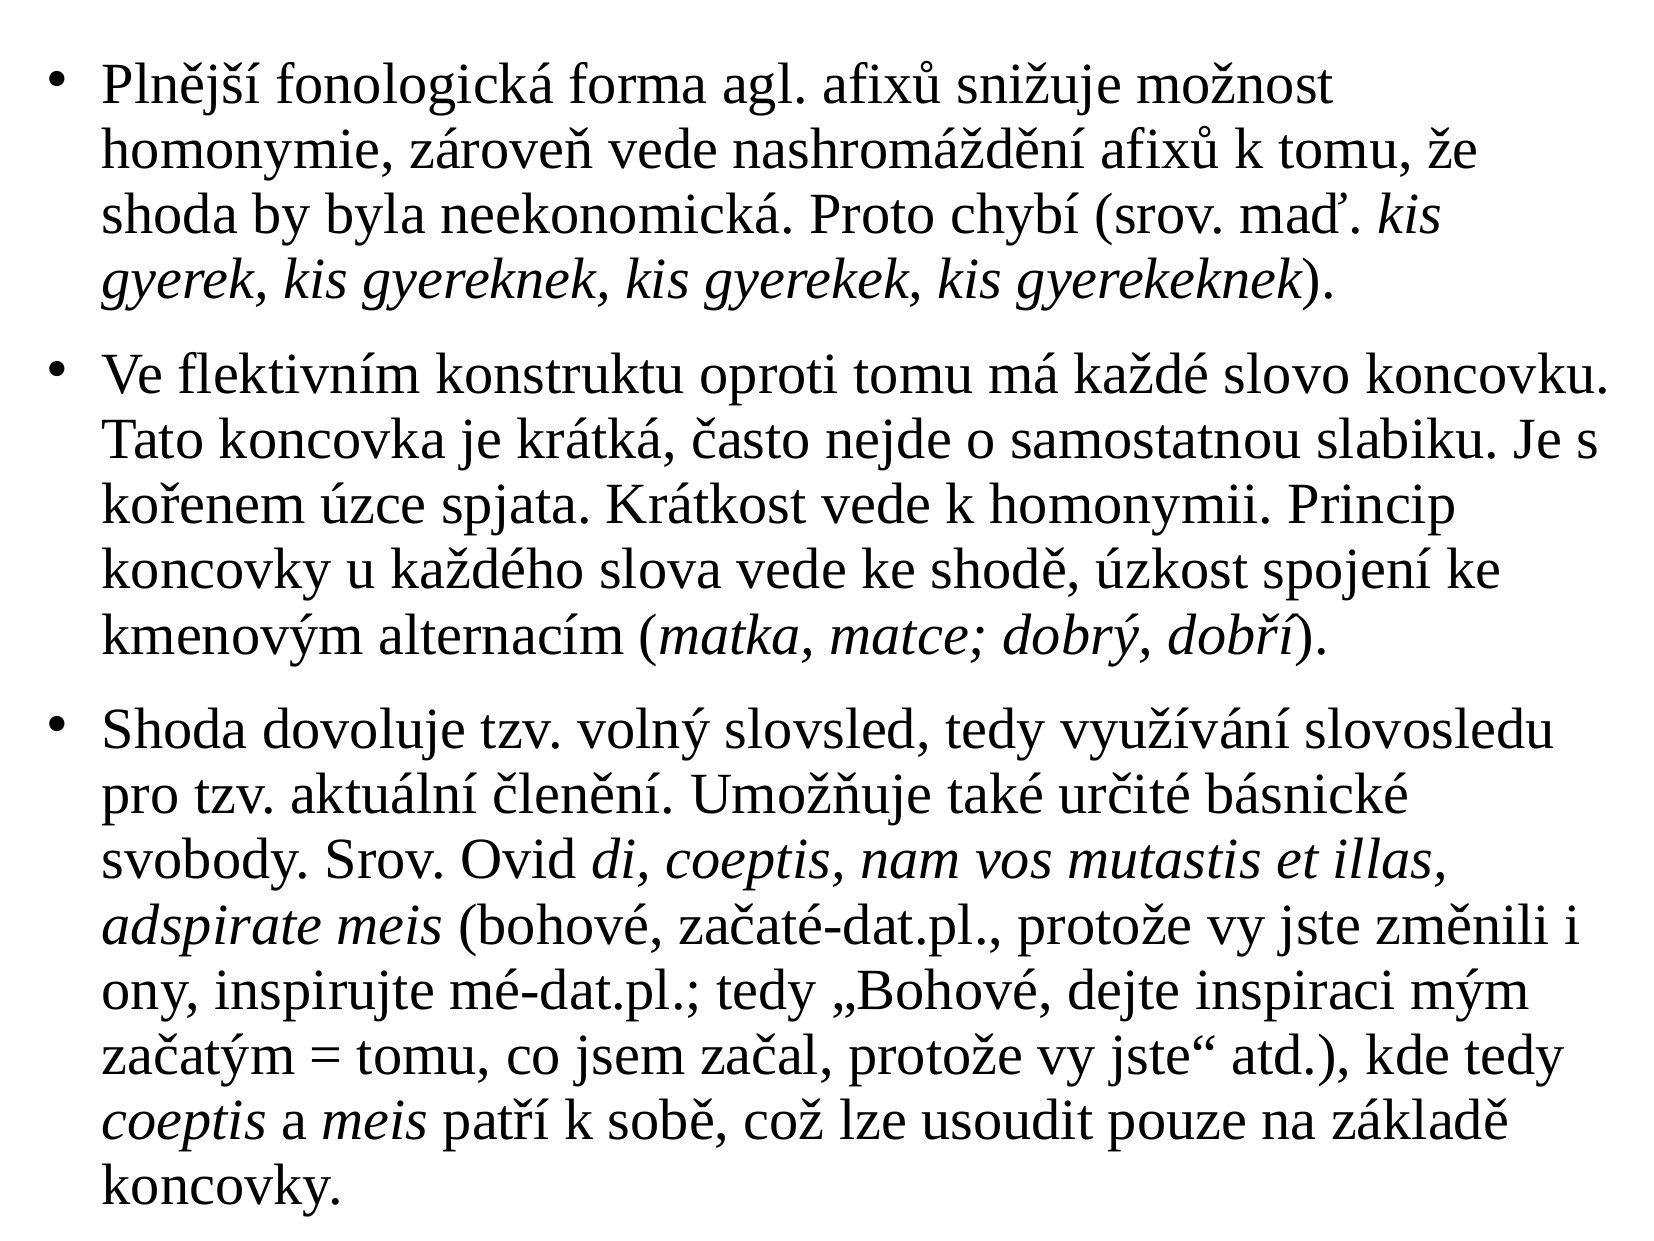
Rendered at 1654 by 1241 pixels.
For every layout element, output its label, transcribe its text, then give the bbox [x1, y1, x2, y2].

list Plnější fonologická forma agl. afixů snižuje možnost homonymie, zároveň vede nashromáždění afixů k tomu, že shoda by byla neekonomická. Proto chybí (srov. maď. kis gyerek, kis gyereknek, kis gyerekek, kis gyerekeknek). Ve flektivním konstruktu oproti tomu má každé slovo koncovku. Tato koncovka je krátká, často nejde o samostatnou slabiku. Je s kořenem úzce spjata. Krátkost vede k homonymii. Princip koncovky u každého slova vede ke shodě, úzkost spojení ke kmenovým alternacím (matka, matce; dobrý, dobří). Shoda dovoluje tzv. volný slovsled, tedy využívání slovosledu pro tzv. aktuální členění. Umožňuje také určité básnické svobody. Srov. Ovid di, coeptis, nam vos mutastis et illas, adspirate meis (bohové, začaté-dat.pl., protože vy jste změnili i ony, inspirujte mé-dat.pl.; tedy „Bohové, dejte inspiraci mým začatým = tomu, co jsem začal, protože vy jste“ atd.), kde tedy coeptis a meis patří k sobě, což lze usoudit pouze na základě koncovky. [47, 47, 1618, 1217]
